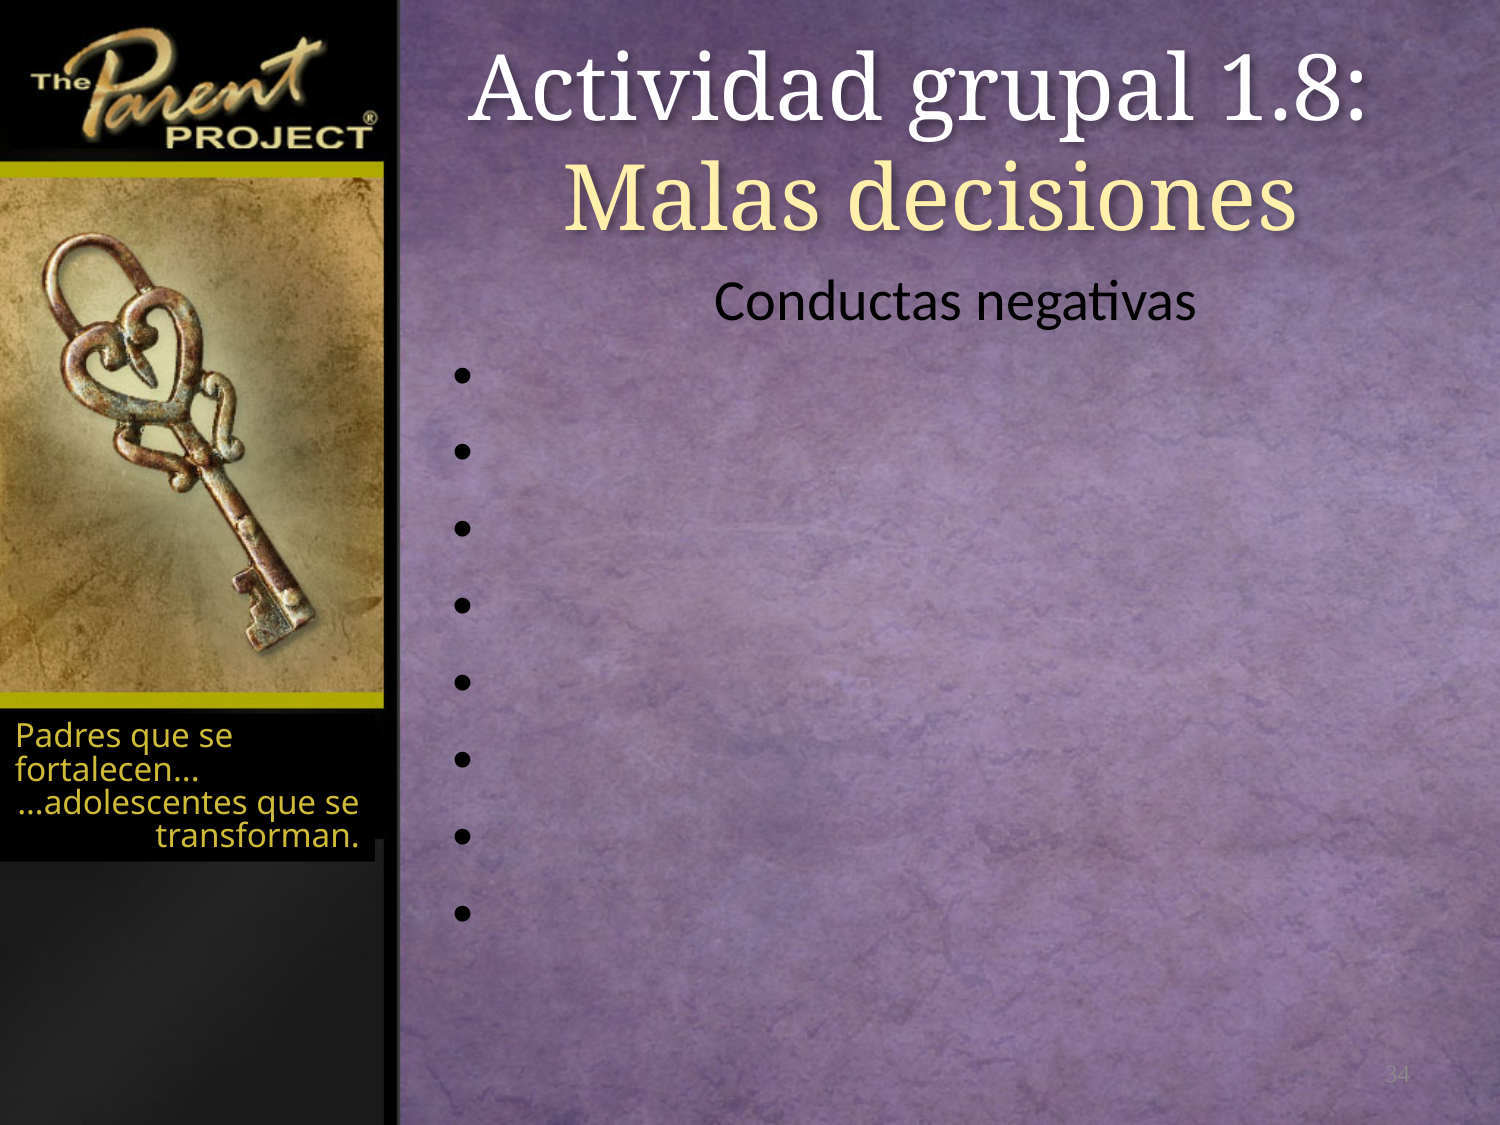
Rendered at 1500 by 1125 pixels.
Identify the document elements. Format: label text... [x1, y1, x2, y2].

title Actividad grupal 1.8: Malas decisiones [437, 45, 1425, 233]
list Conductas negativas [437, 262, 1475, 1063]
picture [0, 0, 1500, 1125]
text_box Padres que se fortalecen... …adolescentes que se transforman. [0, 713, 375, 862]
slide_number 34 [1074, 1042, 1425, 1103]
